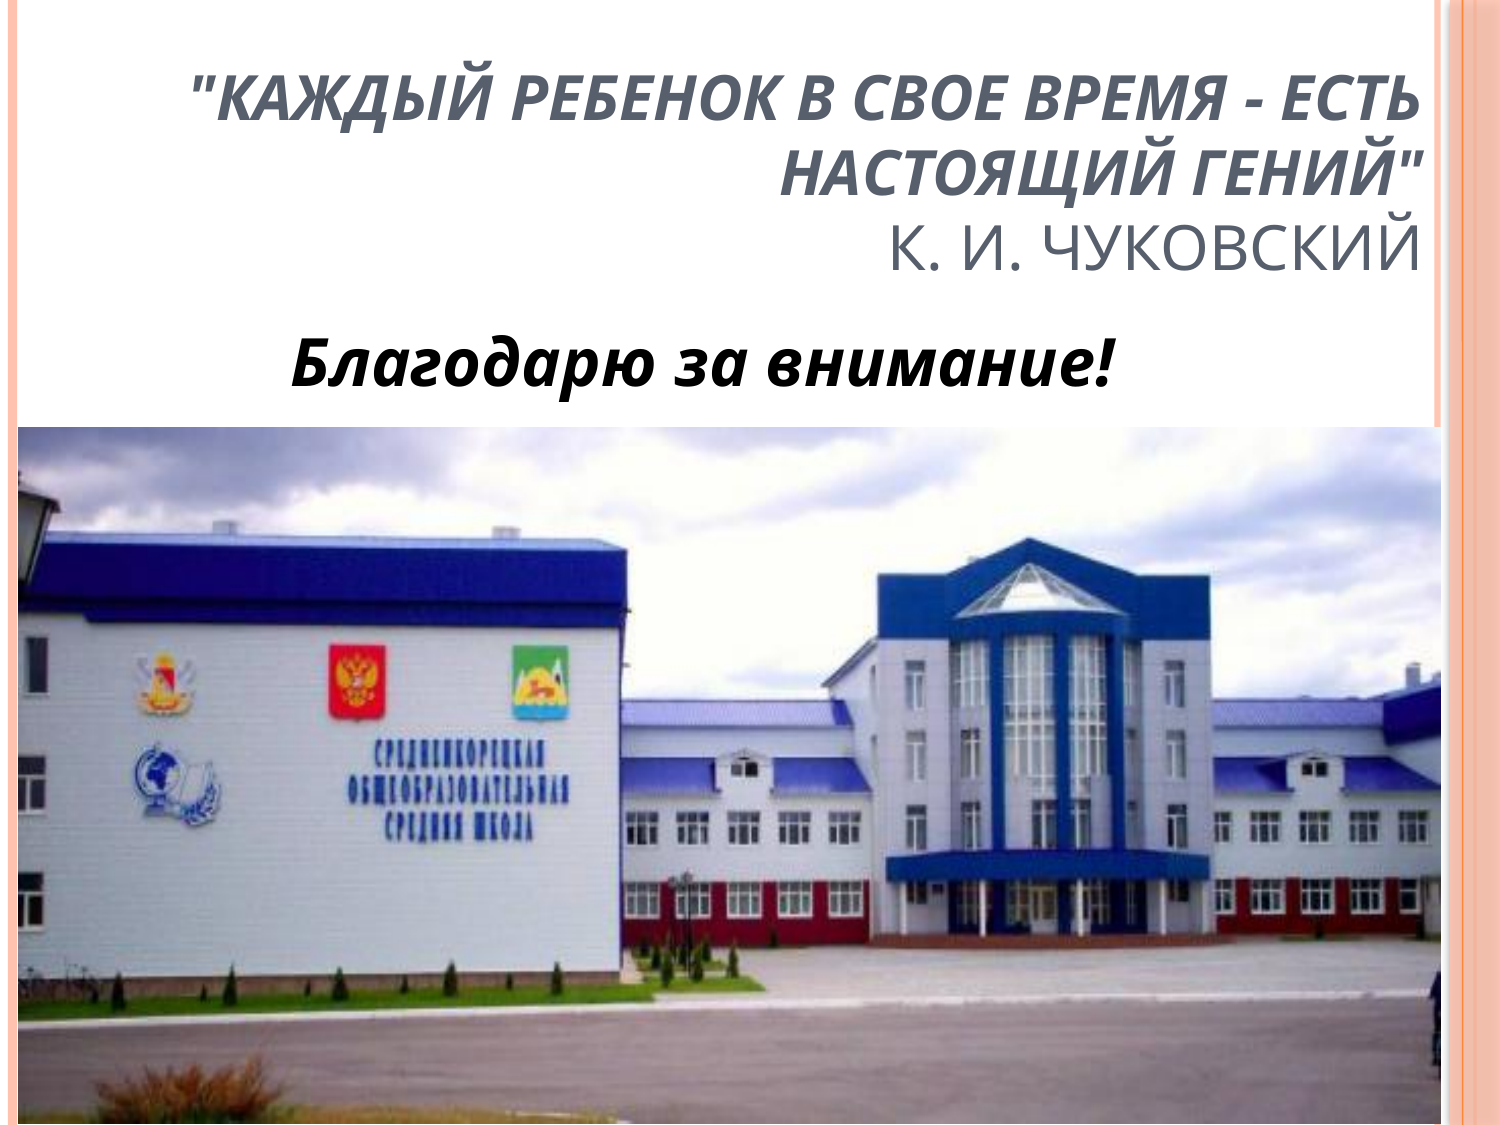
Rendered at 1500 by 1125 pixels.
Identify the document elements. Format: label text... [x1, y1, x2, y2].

picture [17, 427, 1442, 1125]
title "Каждый ребенок в свое время - есть настоящий гений" К. И. Чуковский [161, 21, 1440, 291]
text_box Благодарю за внимание! [275, 312, 1296, 408]
